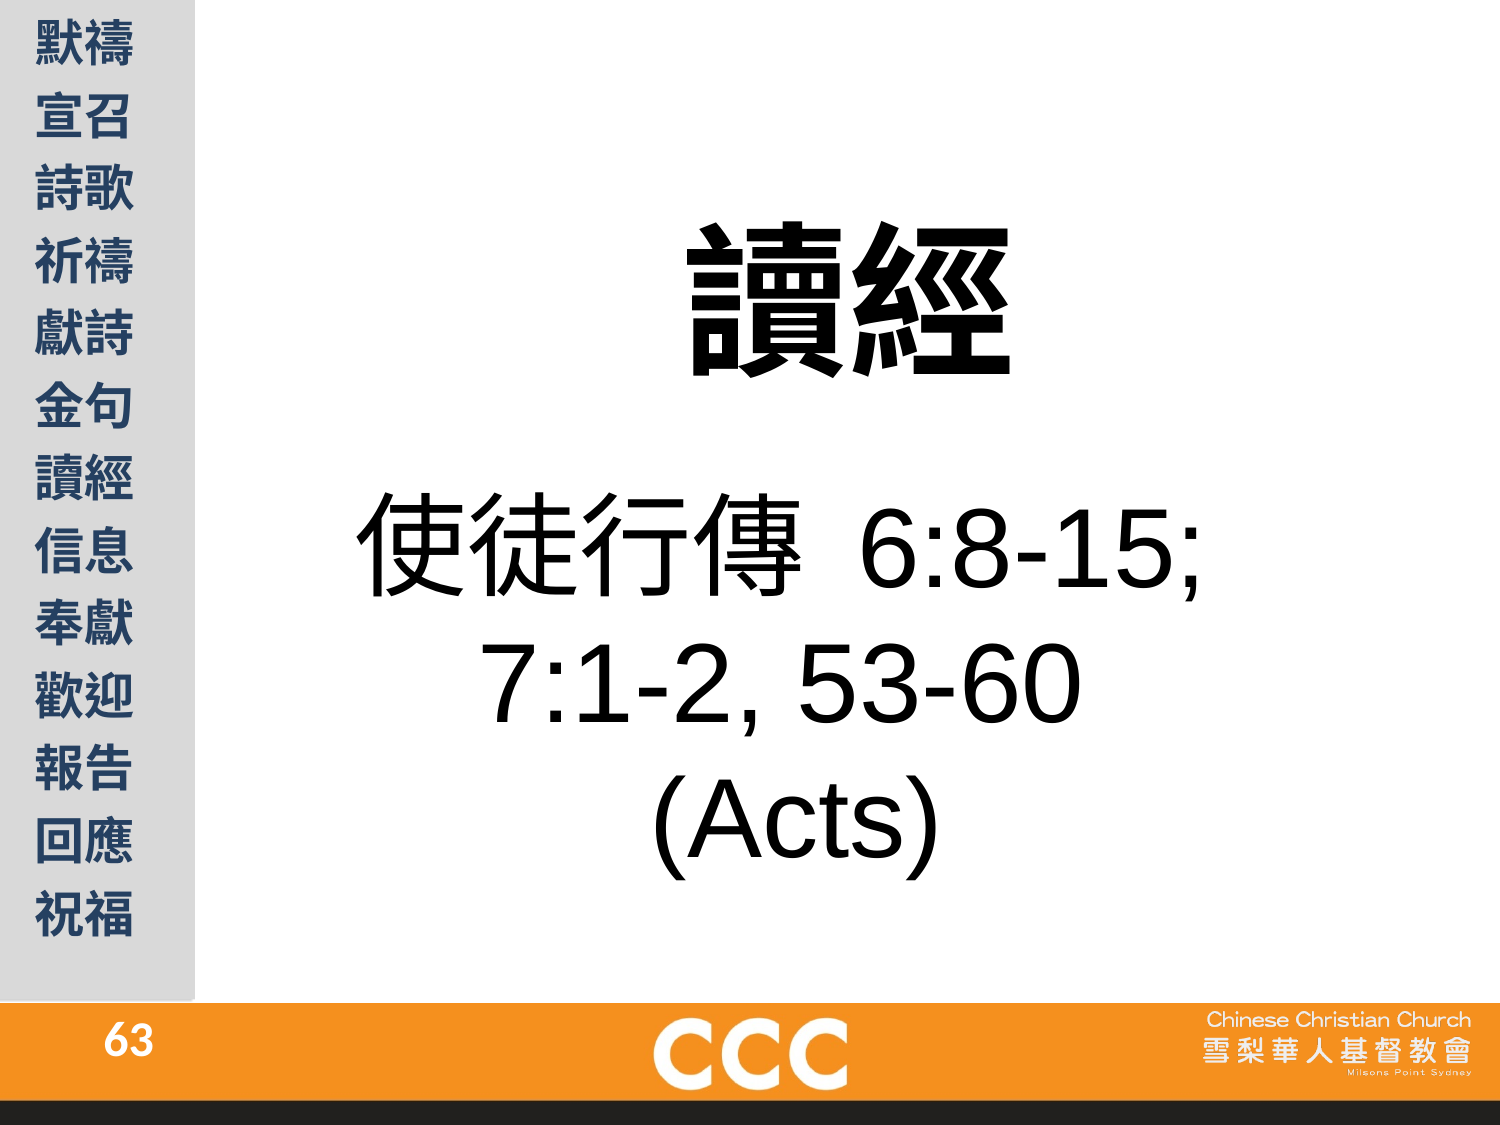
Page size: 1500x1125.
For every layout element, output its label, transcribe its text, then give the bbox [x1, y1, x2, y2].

text_box 使徒行傳 6:8-15; 7:1-2, 53-60 (Acts) [340, 467, 1254, 888]
slide_number 63 [88, 999, 235, 1073]
text_box 讀經 [667, 90, 1093, 405]
picture [0, 1003, 1500, 1125]
